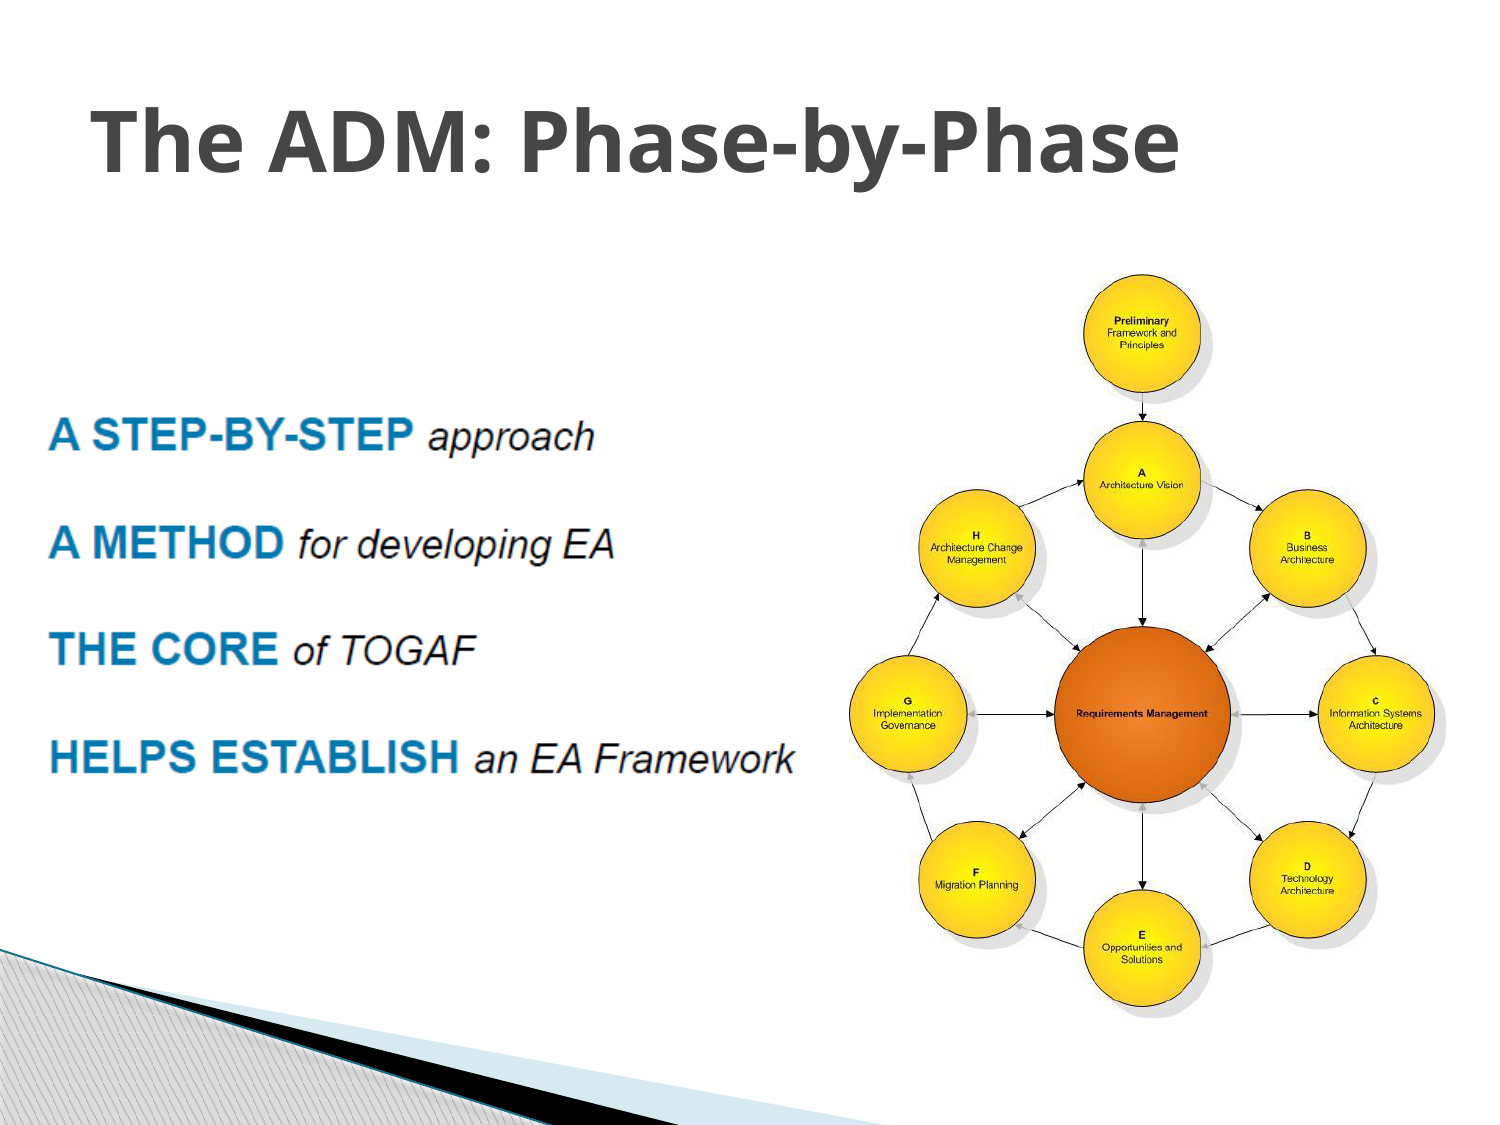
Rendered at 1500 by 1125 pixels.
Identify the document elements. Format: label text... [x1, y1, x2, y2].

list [849, 274, 1447, 1018]
title The ADM: Phase-by-Phase [75, 45, 1425, 233]
picture [24, 399, 807, 837]
